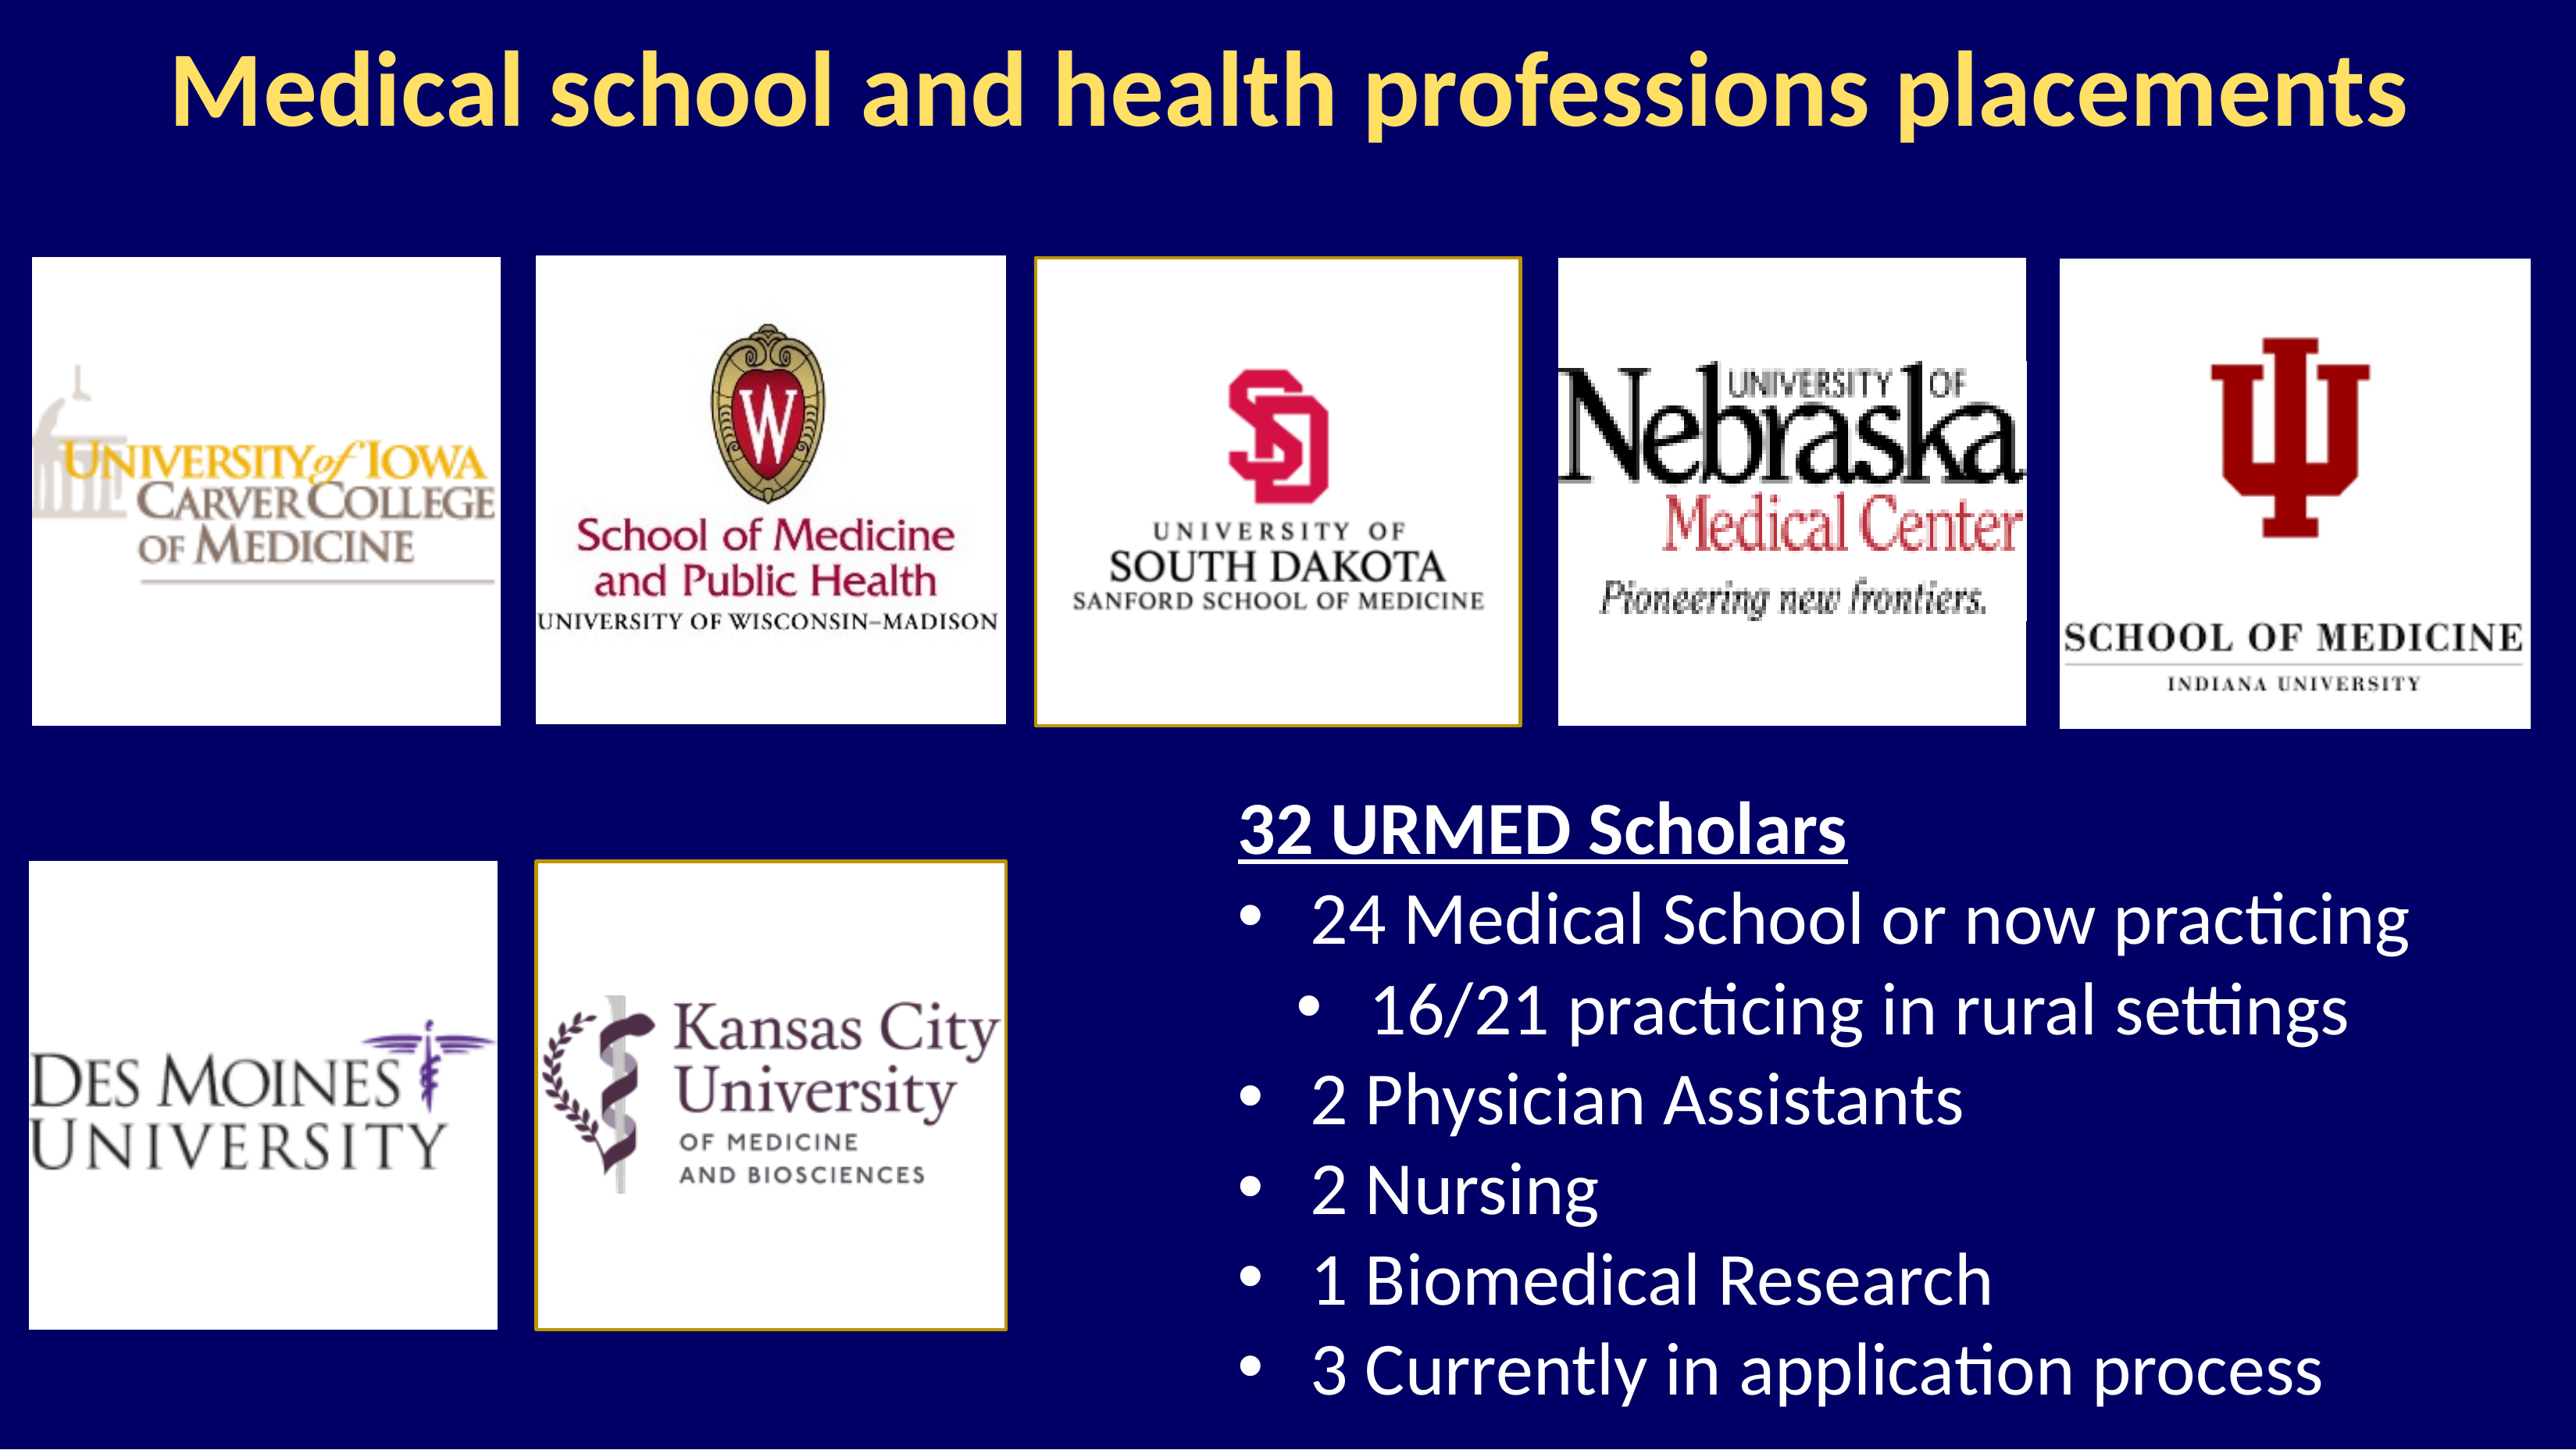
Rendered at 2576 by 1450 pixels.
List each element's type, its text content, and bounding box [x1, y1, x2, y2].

title Medical school and health professions placements [75, 19, 2504, 299]
text_box 32 URMED Scholars 24 Medical School or now practicing 16/21 practicing in rural settings 2 Physician Assistants 2 Nursing 1 Biomedical Research 3 Currently in application process [1226, 773, 2424, 1416]
picture [28, 861, 498, 1330]
picture [31, 257, 501, 727]
picture [1557, 257, 2027, 727]
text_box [536, 861, 1007, 1330]
picture [536, 255, 1007, 725]
picture [2060, 258, 2531, 729]
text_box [1035, 257, 1521, 727]
